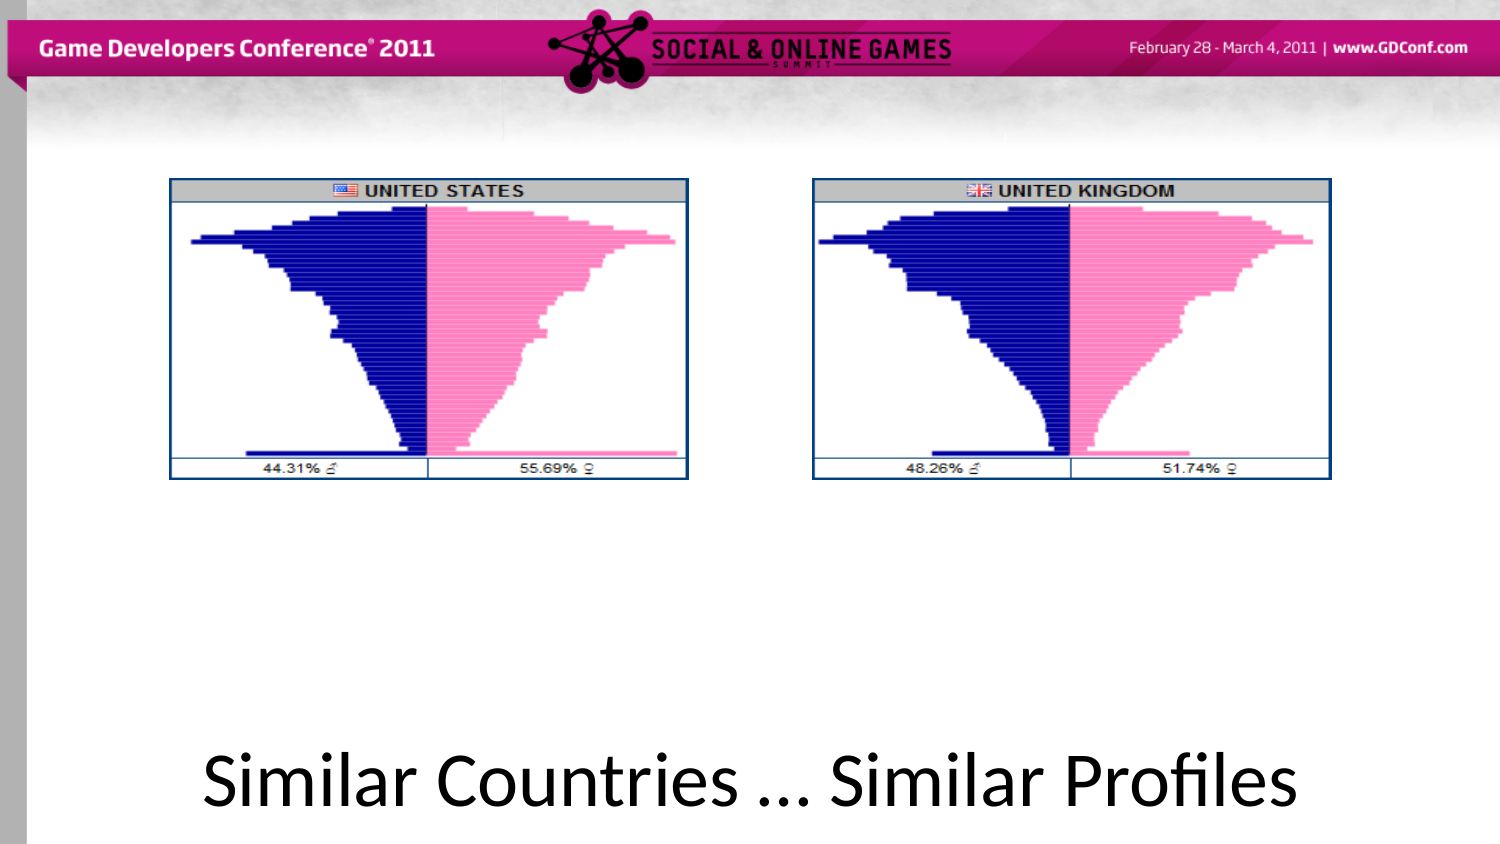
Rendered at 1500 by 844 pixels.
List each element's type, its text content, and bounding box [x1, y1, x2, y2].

title Similar Countries … Similar Profiles [76, 720, 1427, 830]
picture [0, 0, 1500, 844]
